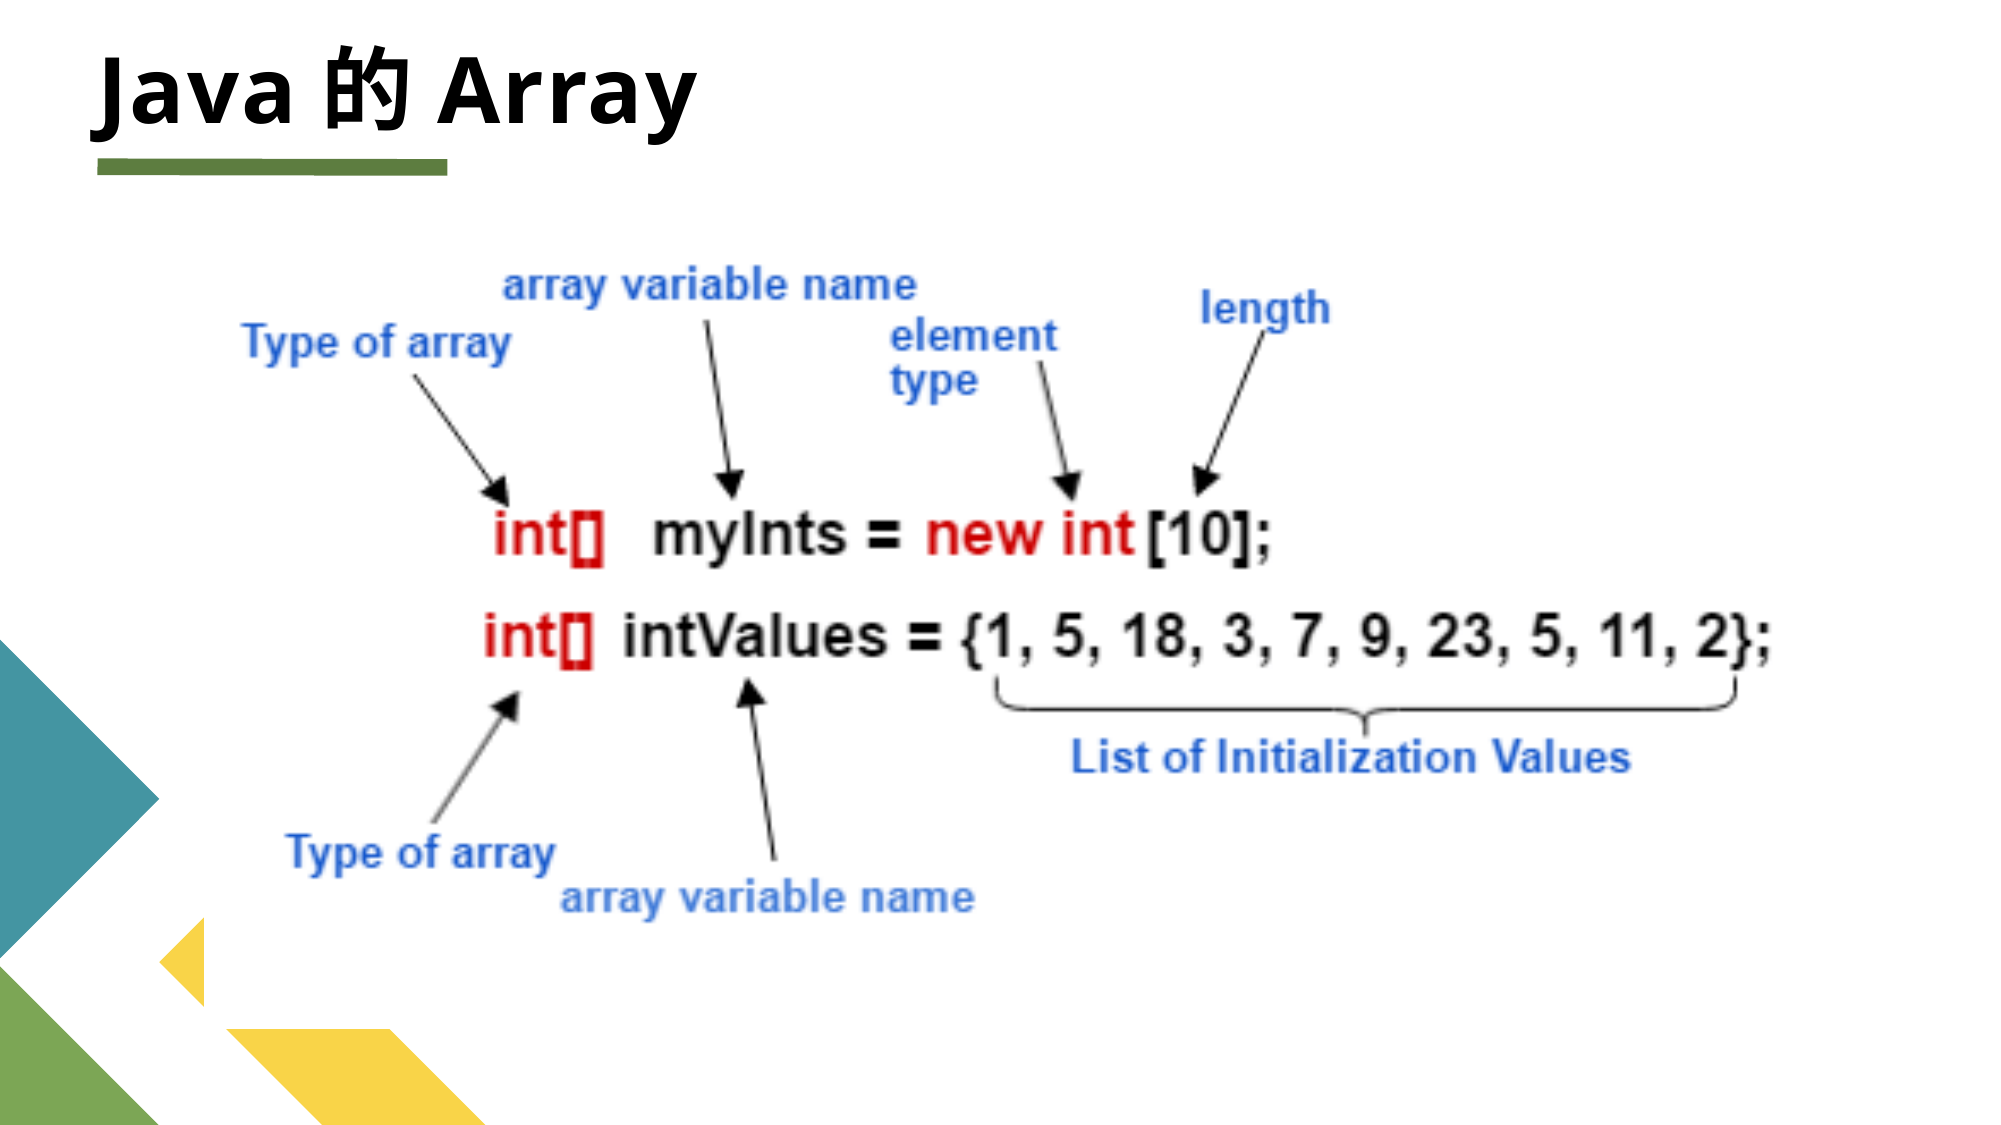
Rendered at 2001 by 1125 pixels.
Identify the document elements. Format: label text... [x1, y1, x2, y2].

title Java的Array [97, 16, 1882, 142]
picture [204, 236, 1949, 1029]
